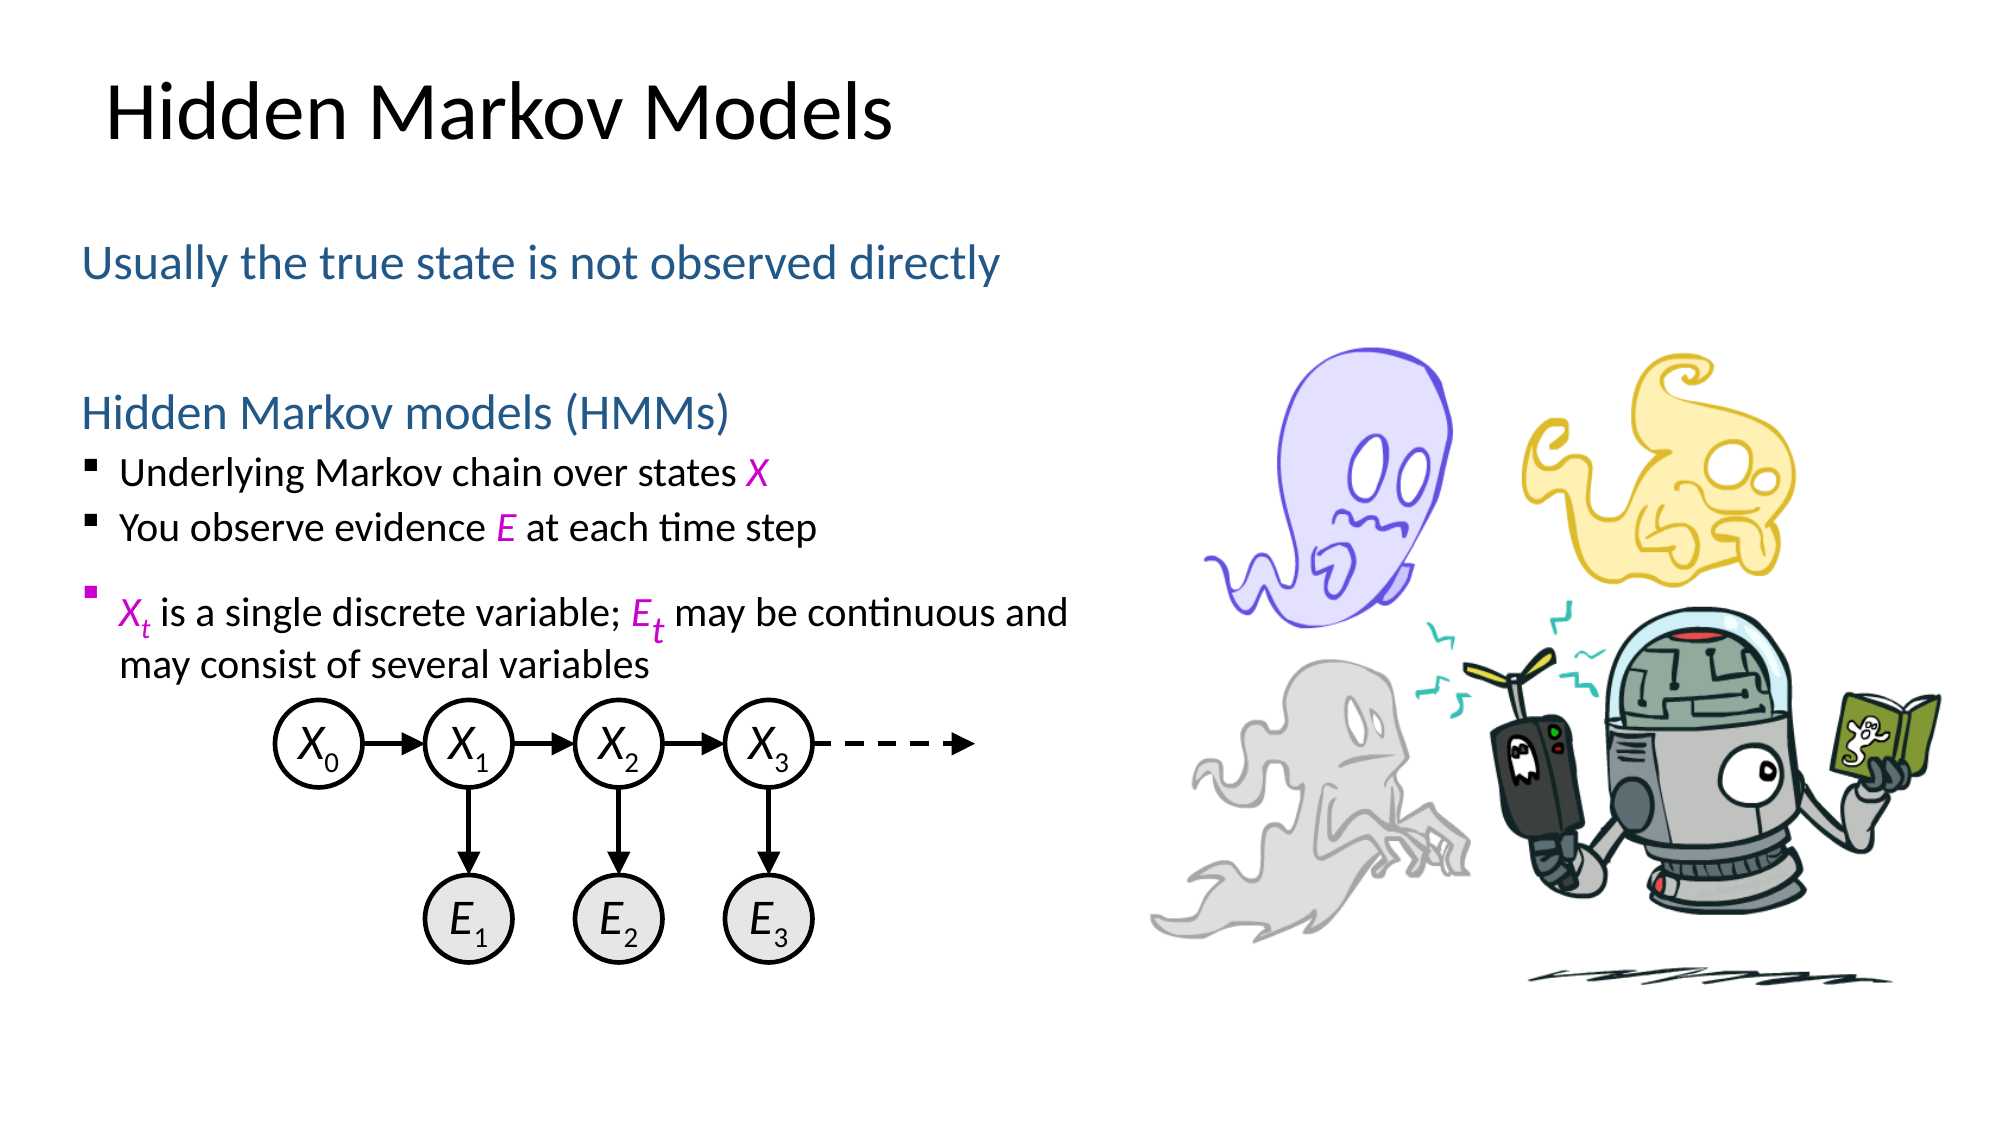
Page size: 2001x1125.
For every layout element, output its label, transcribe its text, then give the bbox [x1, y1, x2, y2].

list Usually the true state is not observed directly Hidden Markov models (HMMs) Underlying Markov chain over states X You observe evidence E at each time step Xt is a single discrete variable; Et may be continuous and may consist of several variables [66, 229, 1136, 1005]
picture [1112, 249, 1951, 1010]
title Hidden Markov Models [90, 60, 1816, 164]
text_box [274, 699, 1063, 963]
